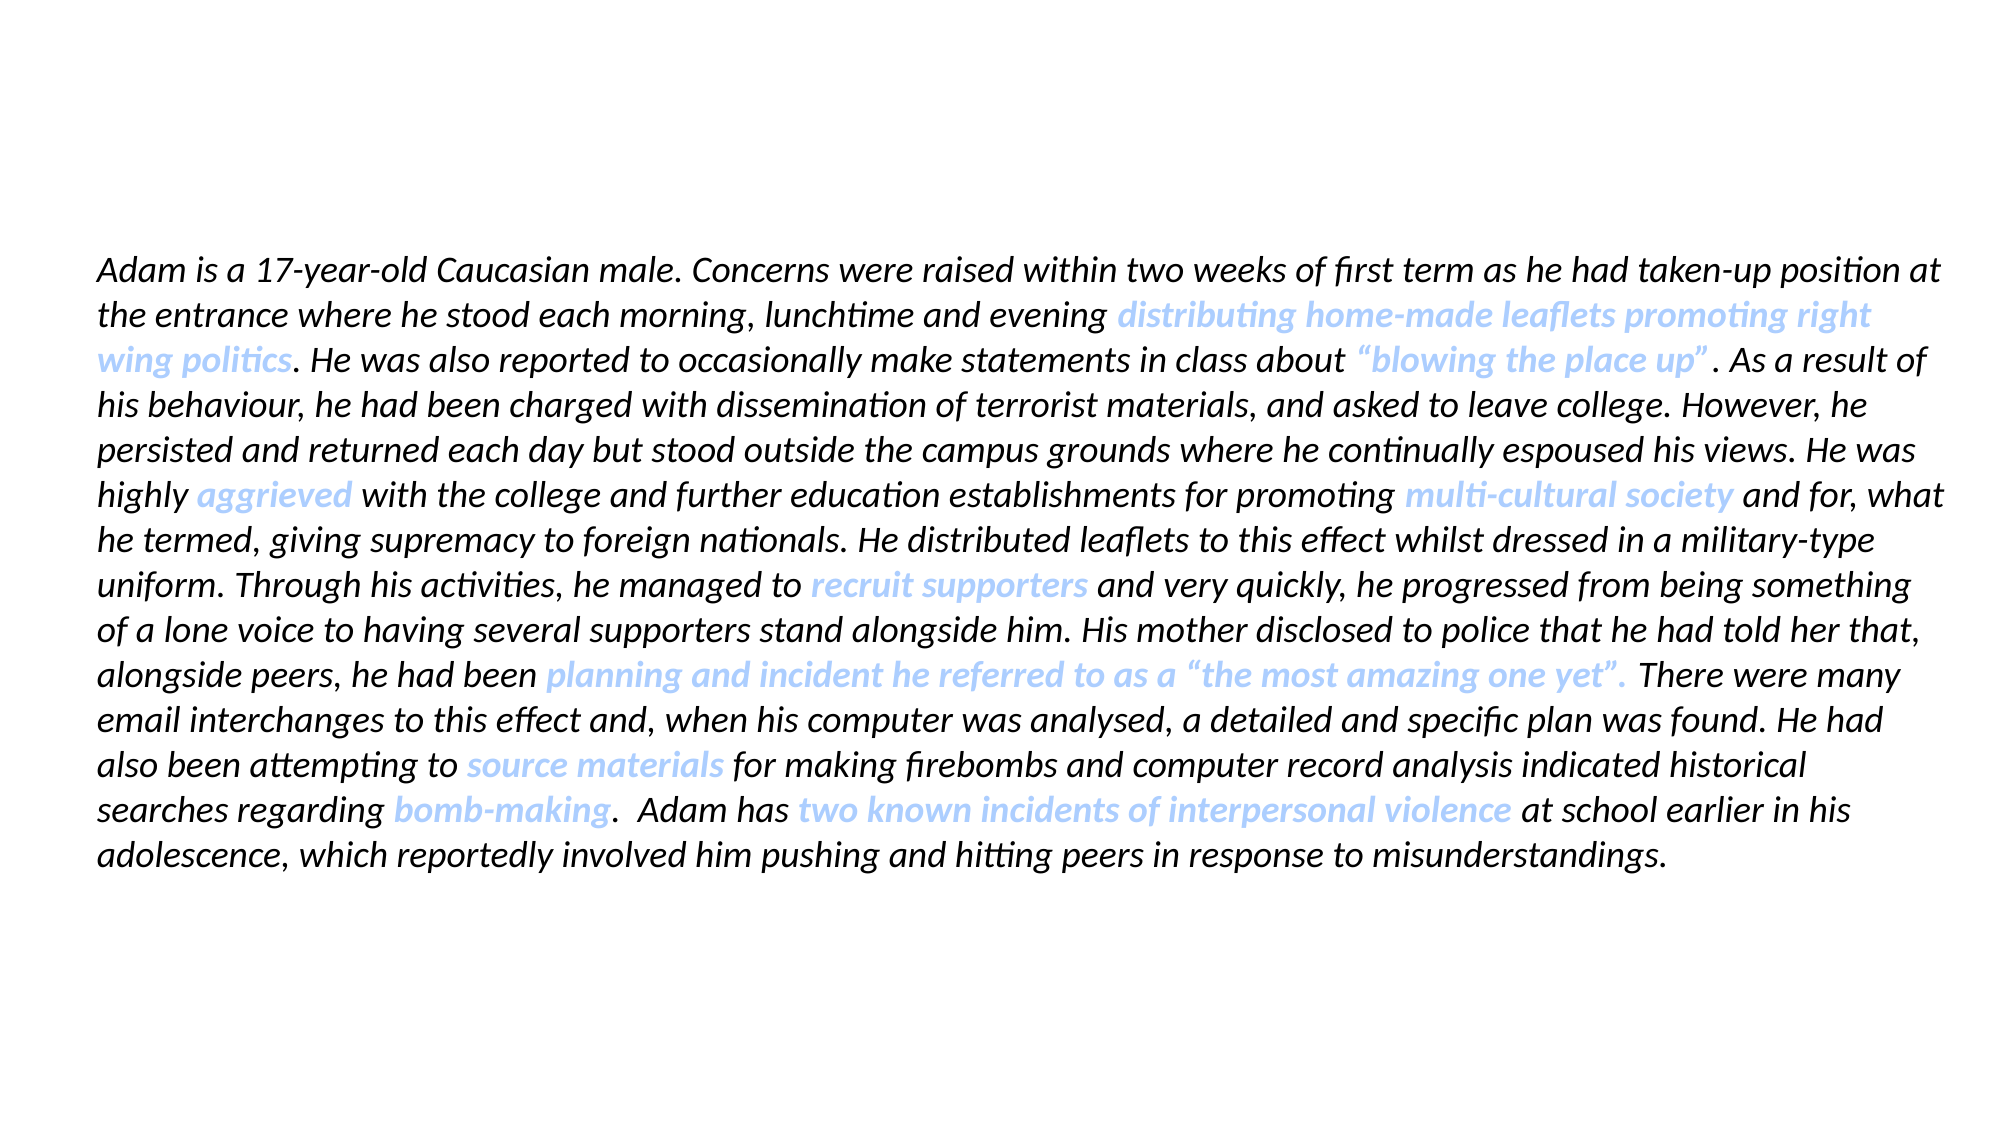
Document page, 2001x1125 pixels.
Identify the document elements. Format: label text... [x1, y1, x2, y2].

text_box Adam is a 17-year-old Caucasian male. Concerns were raised within two weeks of first term as he had taken-up position at the entrance where he stood each morning, lunchtime and evening distributing home-made leaflets promoting right wing politics. He was also reported to occasionally make statements in class about “blowing the place up”. As a result of his behaviour, he had been charged with dissemination of terrorist materials, and asked to leave college. However, he persisted and returned each day but stood outside the campus grounds where he continually espoused his views. He was highly aggrieved with the college and further education establishments for promoting multi-cultural society and for, what he termed, giving supremacy to foreign nationals. He distributed leaflets to this effect whilst dressed in a military-type uniform. Through his activities, he managed to recruit supporters and very quickly, he progressed from being something of a lone voice to having several supporters stand alongside him. His mother disclosed to police that he had told her that, alongside peers, he had been planning and incident he referred to as a “the most amazing one yet”. There were many email interchanges to this effect and, when his computer was analysed, a detailed and specific plan was found. He had also been attempting to source materials for making firebombs and computer record analysis indicated historical searches regarding bomb-making. Adam has two known incidents of interpersonal violence at school earlier in his adolescence, which reportedly involved him pushing and hitting peers in response to misunderstandings. [82, 237, 1962, 883]
